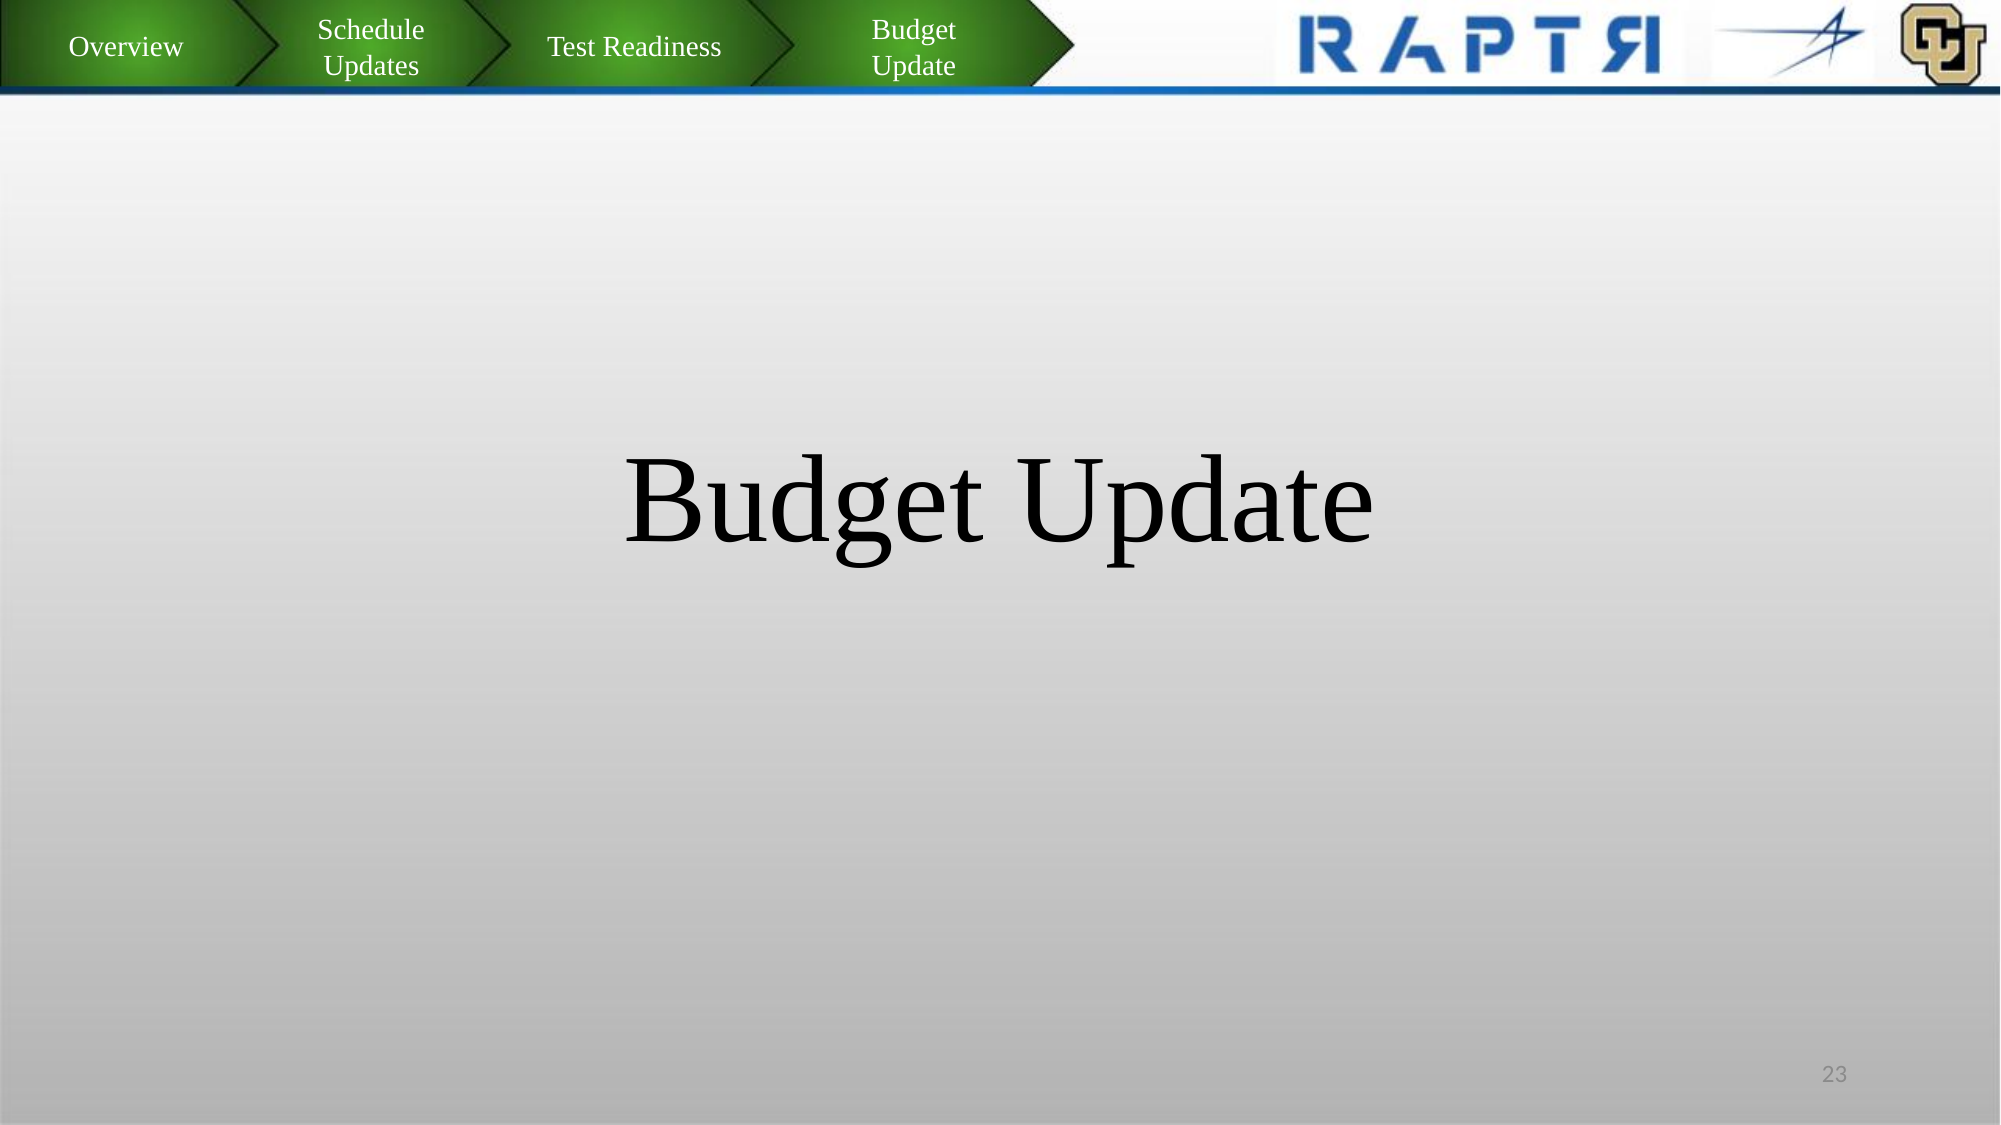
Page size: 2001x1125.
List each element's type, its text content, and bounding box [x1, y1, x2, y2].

text_box Overview [32, 20, 221, 71]
slide_number 23 [1412, 1042, 1863, 1103]
text_box Test Readiness [520, 19, 749, 70]
text_box Schedule Updates [277, 3, 466, 89]
text_box Budget Update [813, 3, 1015, 89]
title Budget Update [249, 184, 1750, 576]
picture [0, 0, 2001, 1125]
